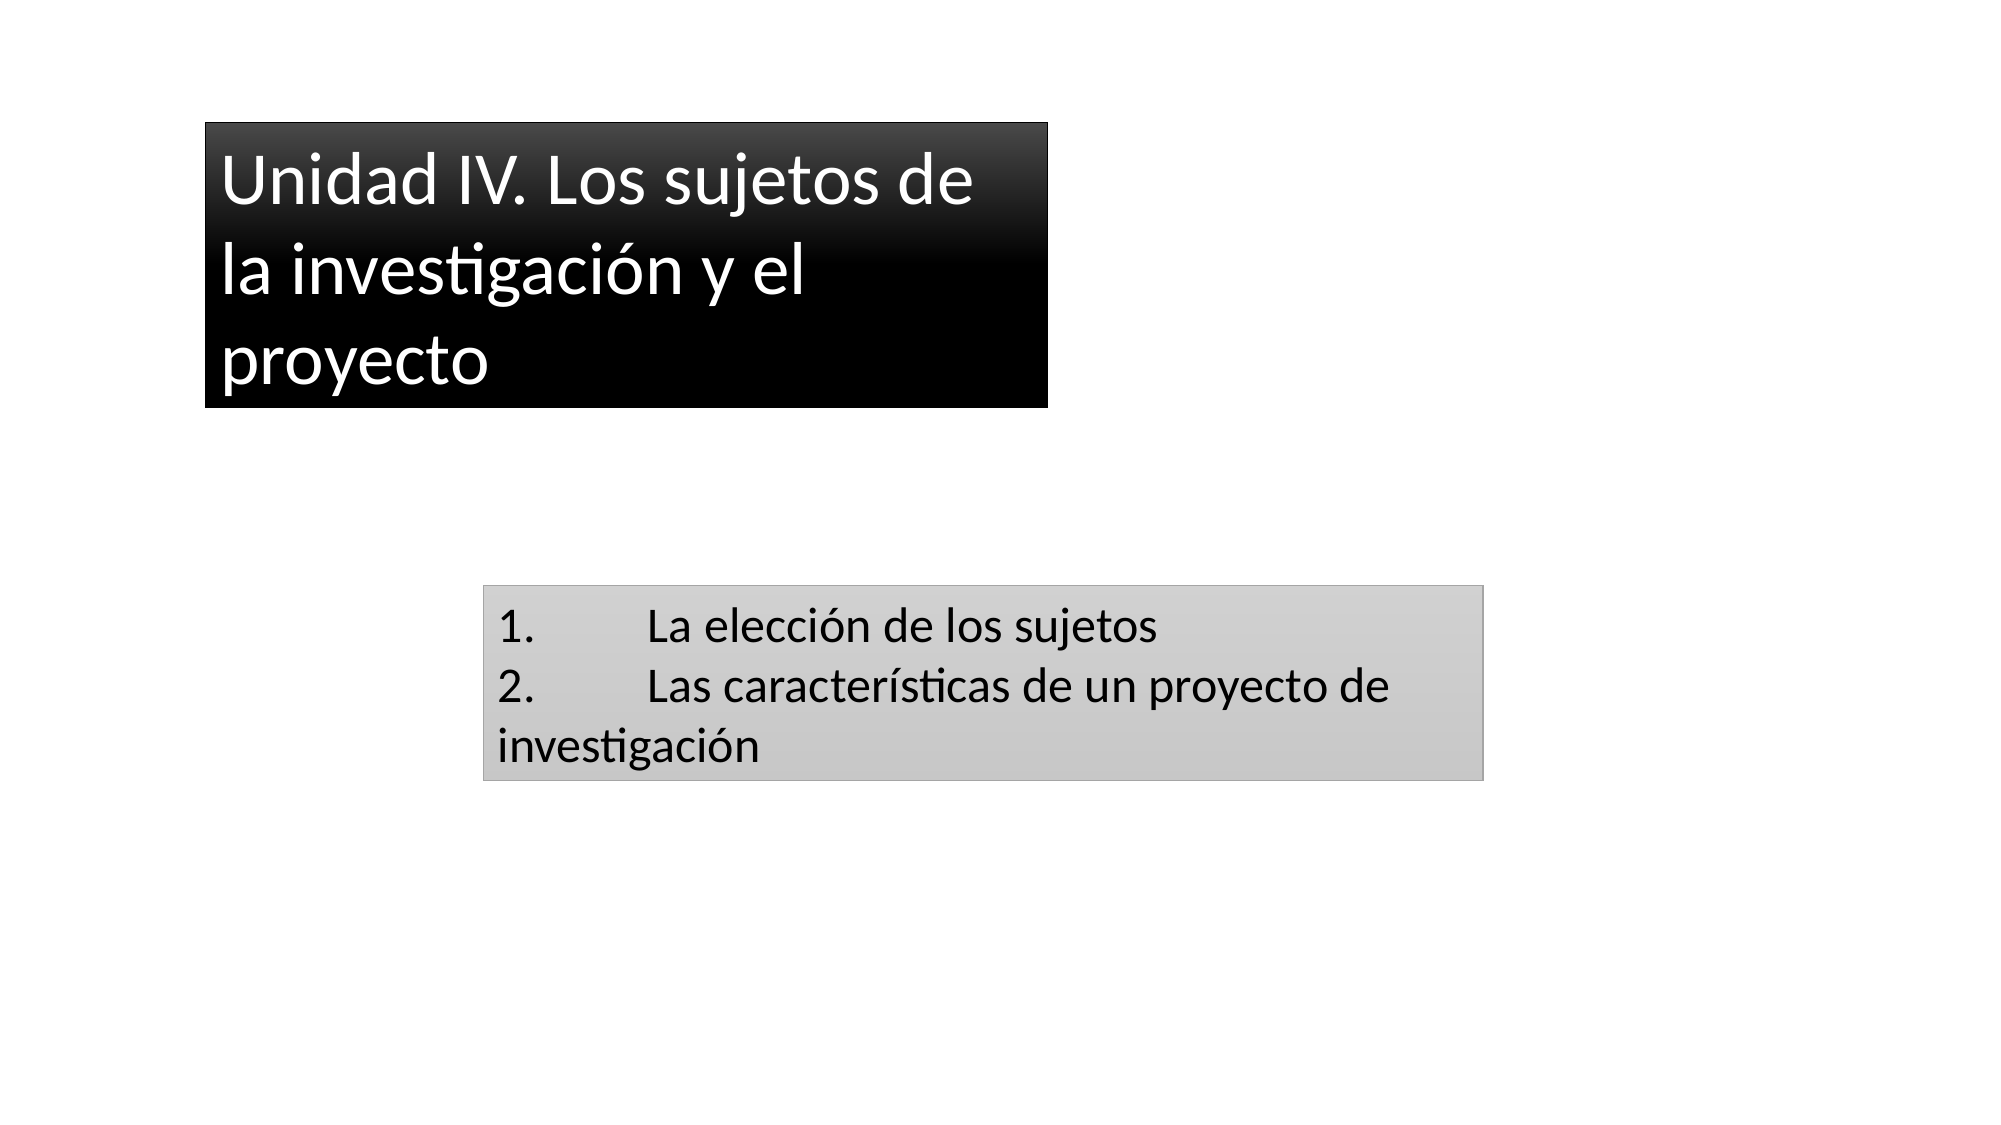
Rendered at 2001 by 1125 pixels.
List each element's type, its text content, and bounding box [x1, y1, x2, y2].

text_box 1. La elección de los sujetos 2. Las características de un proyecto de investigación [483, 585, 1484, 781]
text_box Unidad IV. Los sujetos de la investigación y el proyecto [205, 122, 1048, 408]
